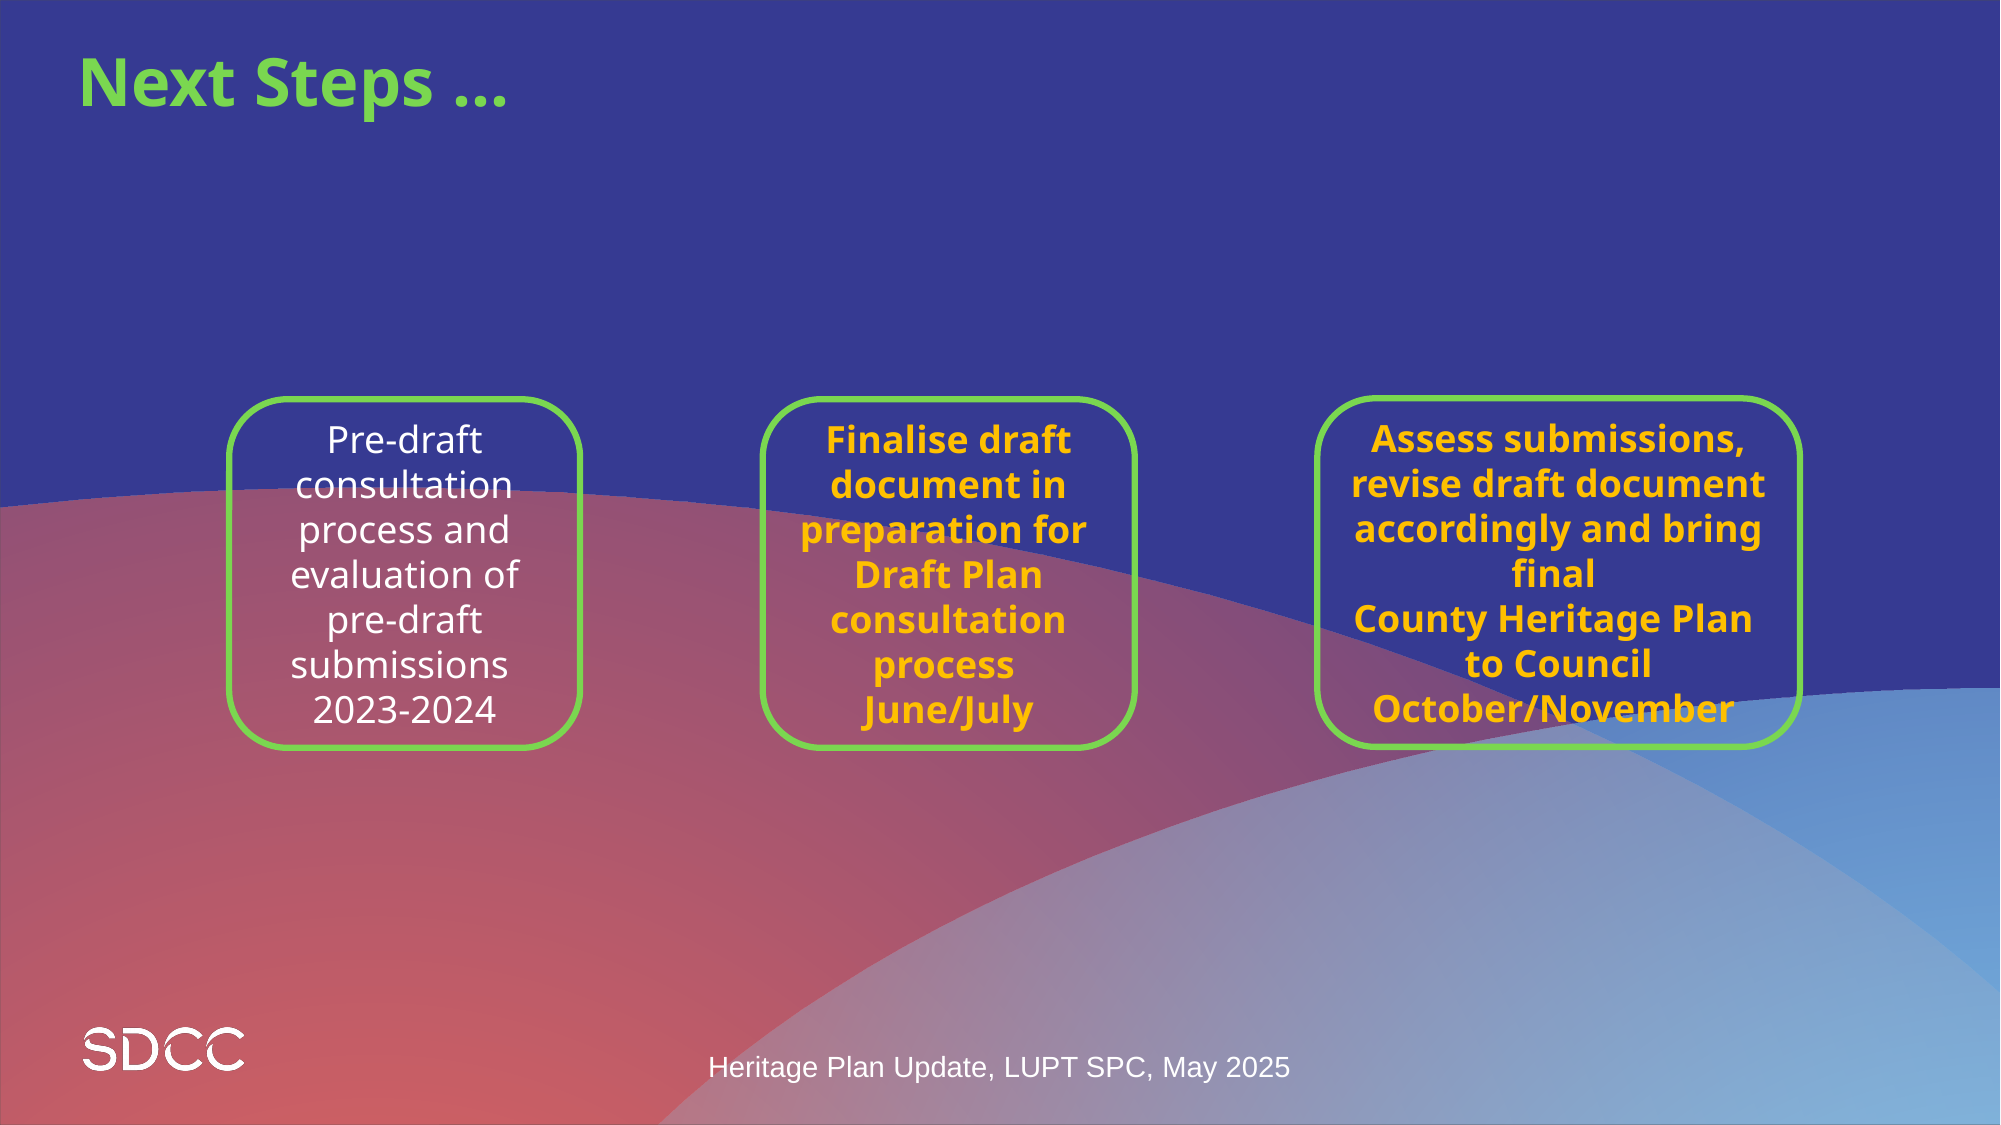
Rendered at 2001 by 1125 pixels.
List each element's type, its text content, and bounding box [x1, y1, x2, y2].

text_box Assess submissions, revise draft document accordingly and bring final County Heritage Plan to Council October/November [1315, 396, 1803, 749]
list Heritage Plan Update, LUPT SPC, May 2025 [635, 1027, 1364, 1084]
text_box Pre-draft consultation process and evaluation of pre-draft submissions 2023-2024 [226, 397, 583, 750]
picture [82, 1027, 245, 1071]
text_box Next Steps … [62, 32, 710, 128]
text_box Finalise draft document in preparation for Draft Plan consultation process June/July [760, 397, 1137, 750]
